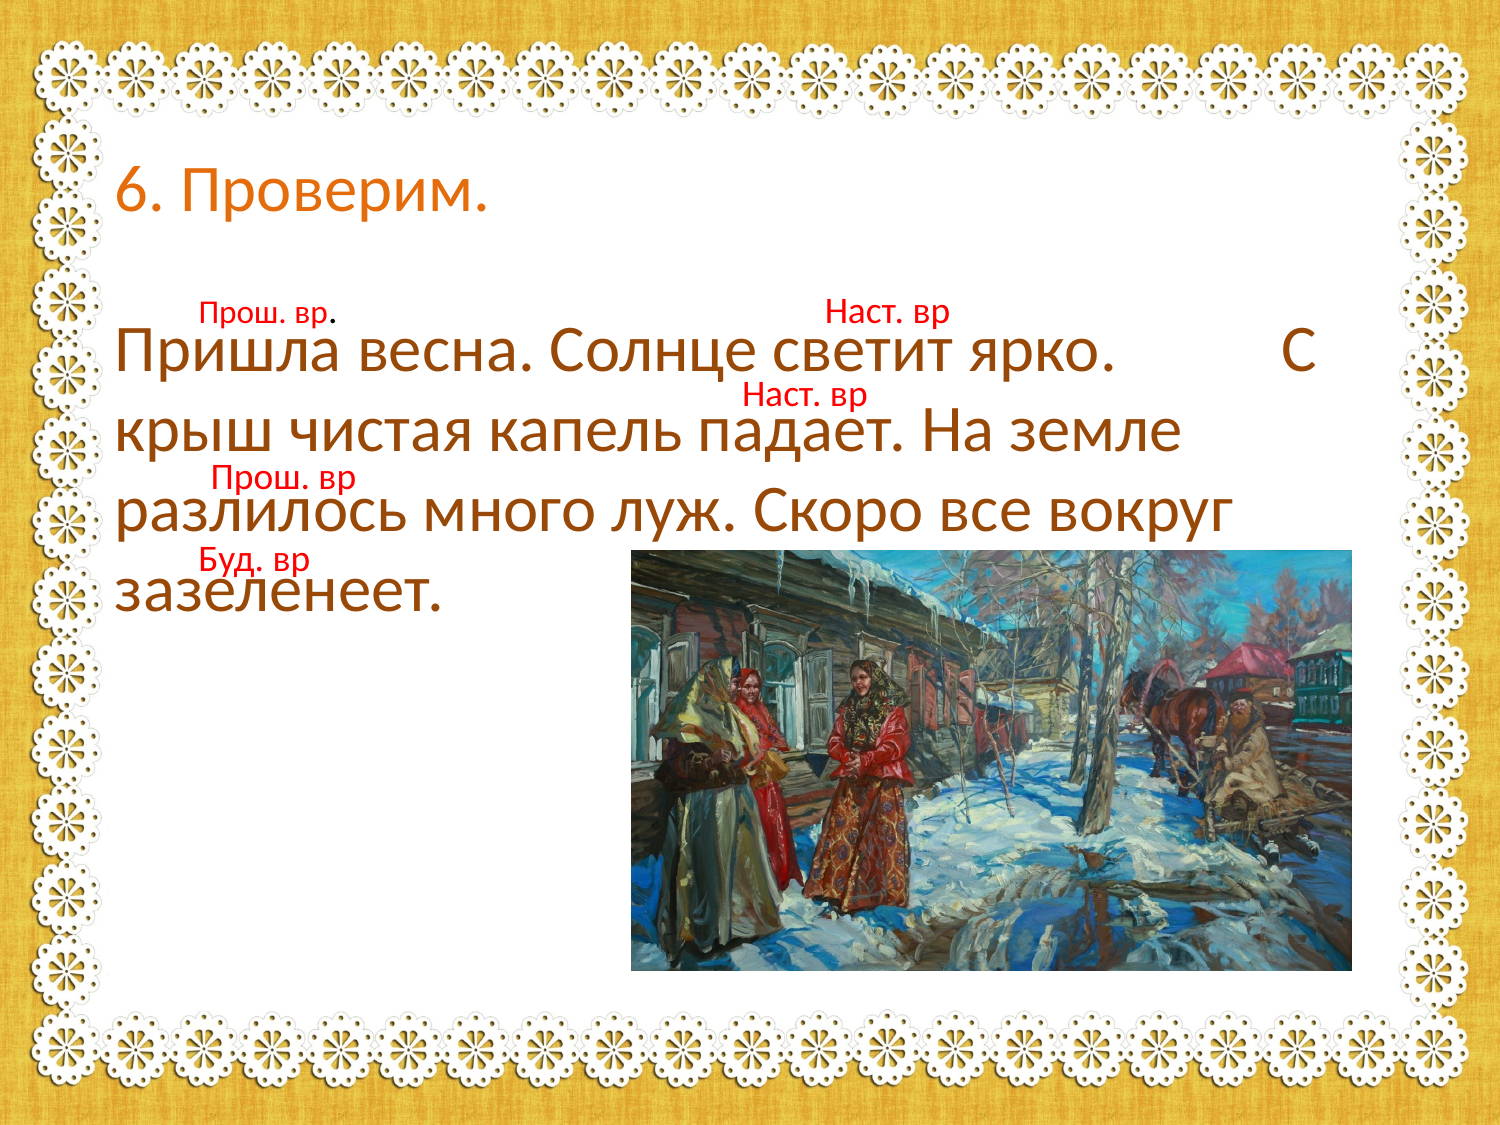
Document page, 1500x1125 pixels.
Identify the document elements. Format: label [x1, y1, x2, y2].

picture [631, 550, 1352, 971]
list [0, 0, 1500, 1125]
